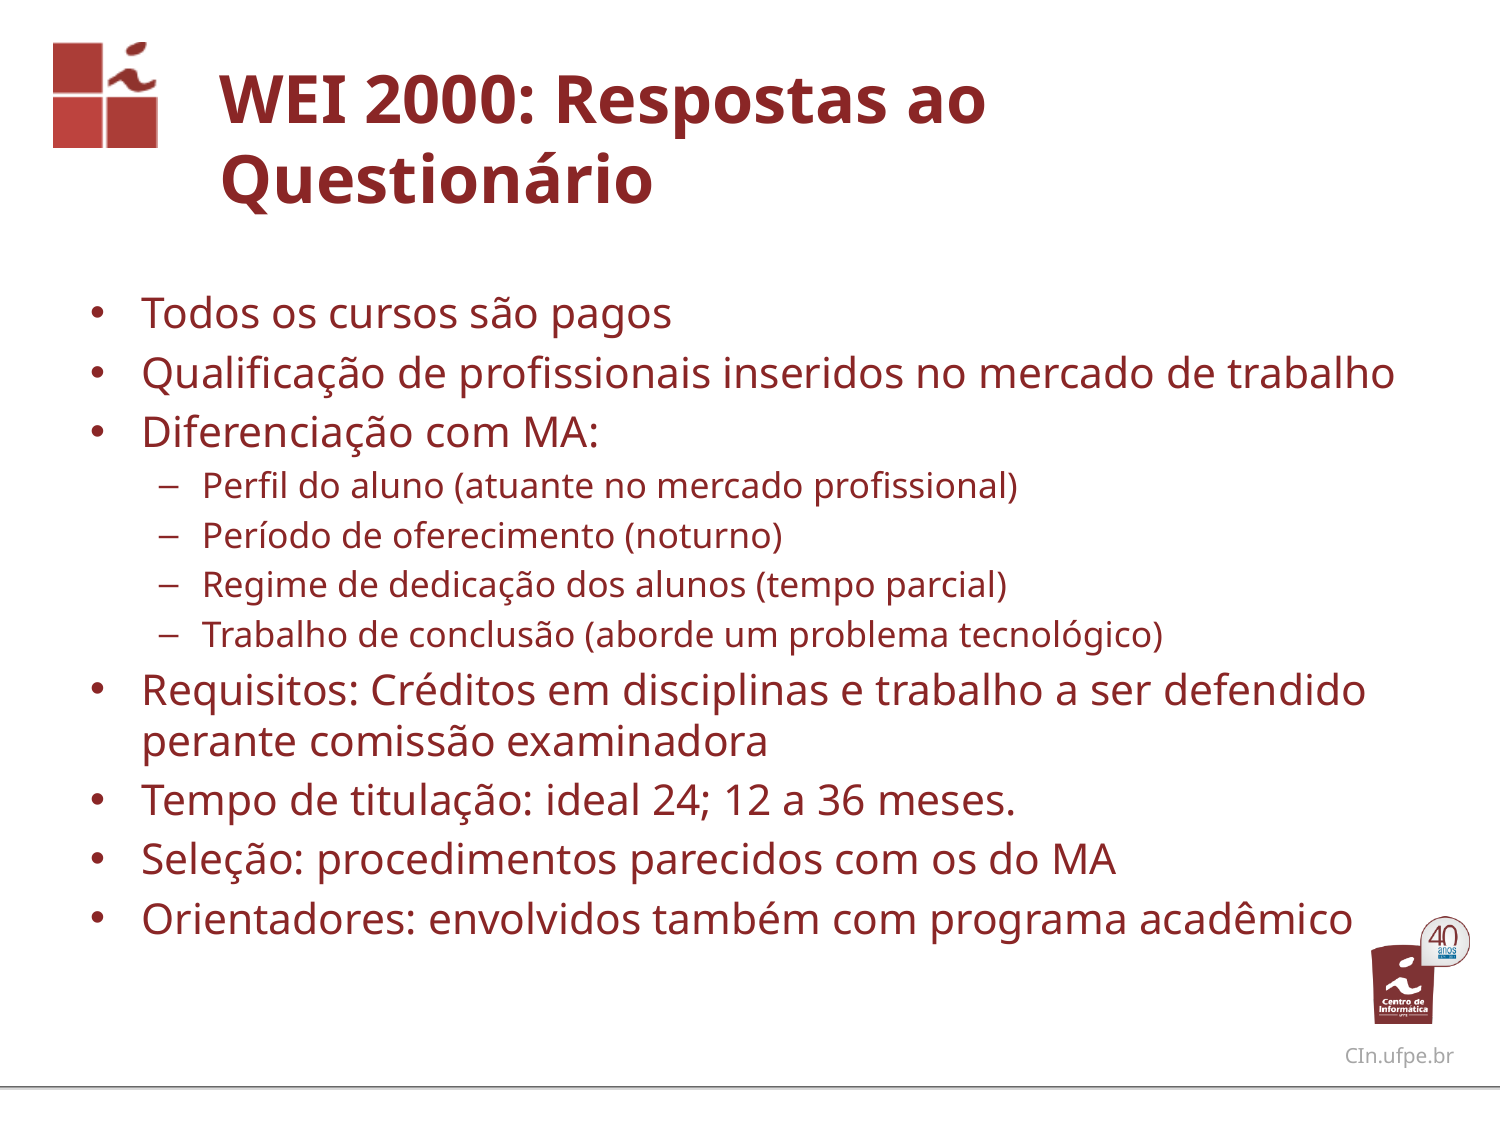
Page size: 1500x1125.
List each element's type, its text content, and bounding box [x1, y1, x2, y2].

list Todos os cursos são pagos Qualificação de profissionais inseridos no mercado de trabalho Diferenciação com MA: Perfil do aluno (atuante no mercado profissional) Período de oferecimento (noturno) Regime de dedicação dos alunos (tempo parcial) Trabalho de conclusão (aborde um problema tecnológico) Requisitos: Créditos em disciplinas e trabalho a ser defendido perante comissão examinadora Tempo de titulação: ideal 24; 12 a 36 meses. Seleção: procedimentos parecidos com os do MA Orientadores: envolvidos também com programa acadêmico [75, 278, 1425, 1024]
title WEI 2000: Respostas ao Questionário [204, 42, 1423, 231]
picture [0, 1086, 1500, 1090]
picture [1425, 916, 1470, 1024]
picture [53, 42, 158, 148]
